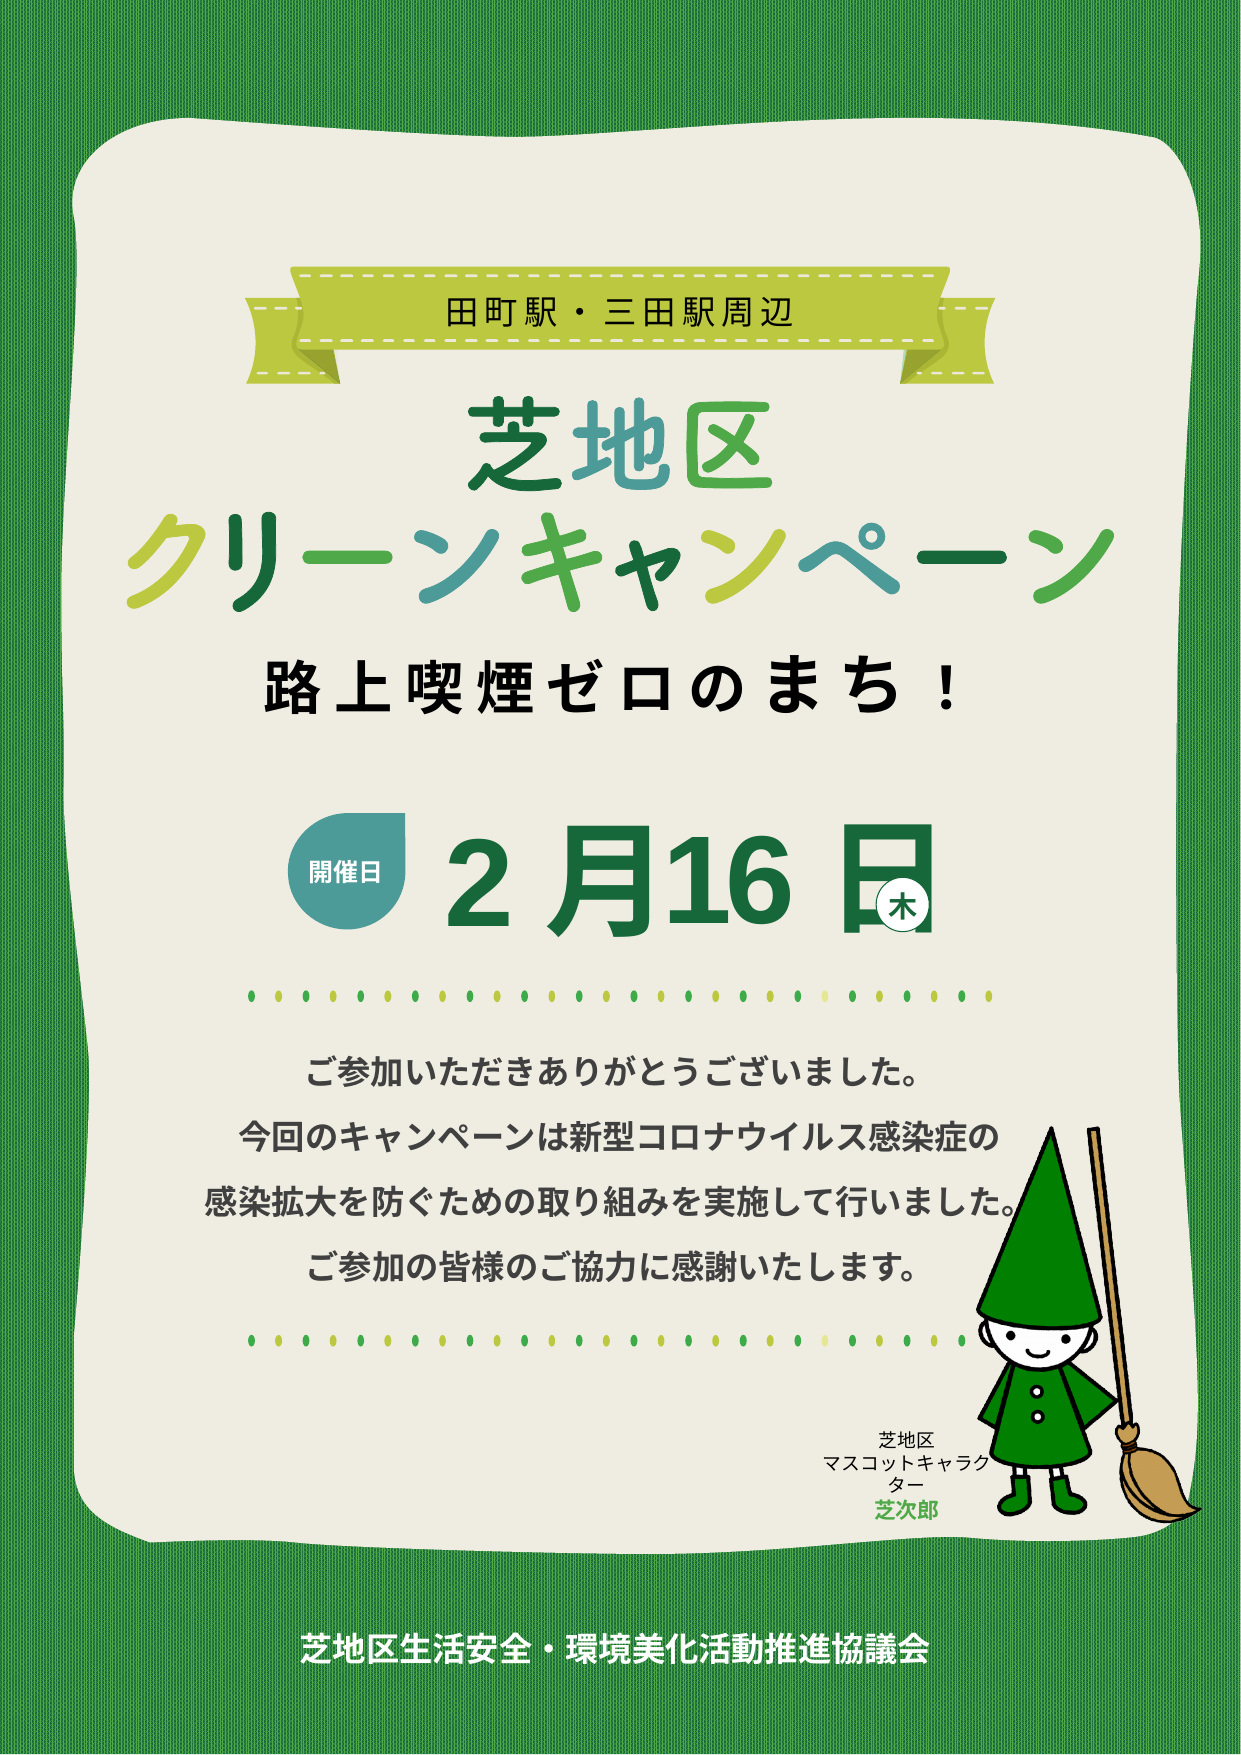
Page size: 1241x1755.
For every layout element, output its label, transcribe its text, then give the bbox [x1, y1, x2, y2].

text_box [244, 266, 997, 384]
text_box 芝地区生活安全・環境美化活動推進協議会 [308, 1628, 932, 1669]
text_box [122, 395, 1119, 617]
text_box [61, 117, 1201, 1554]
text_box 芝地区 マスコットキャラクター 芝次郎 [808, 1429, 921, 1523]
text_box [287, 754, 930, 953]
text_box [247, 989, 993, 1348]
text_box [0, 0, 1241, 1755]
text_box 路上喫煙ゼロのまち！ [318, 642, 922, 714]
picture [914, 1111, 1241, 1565]
